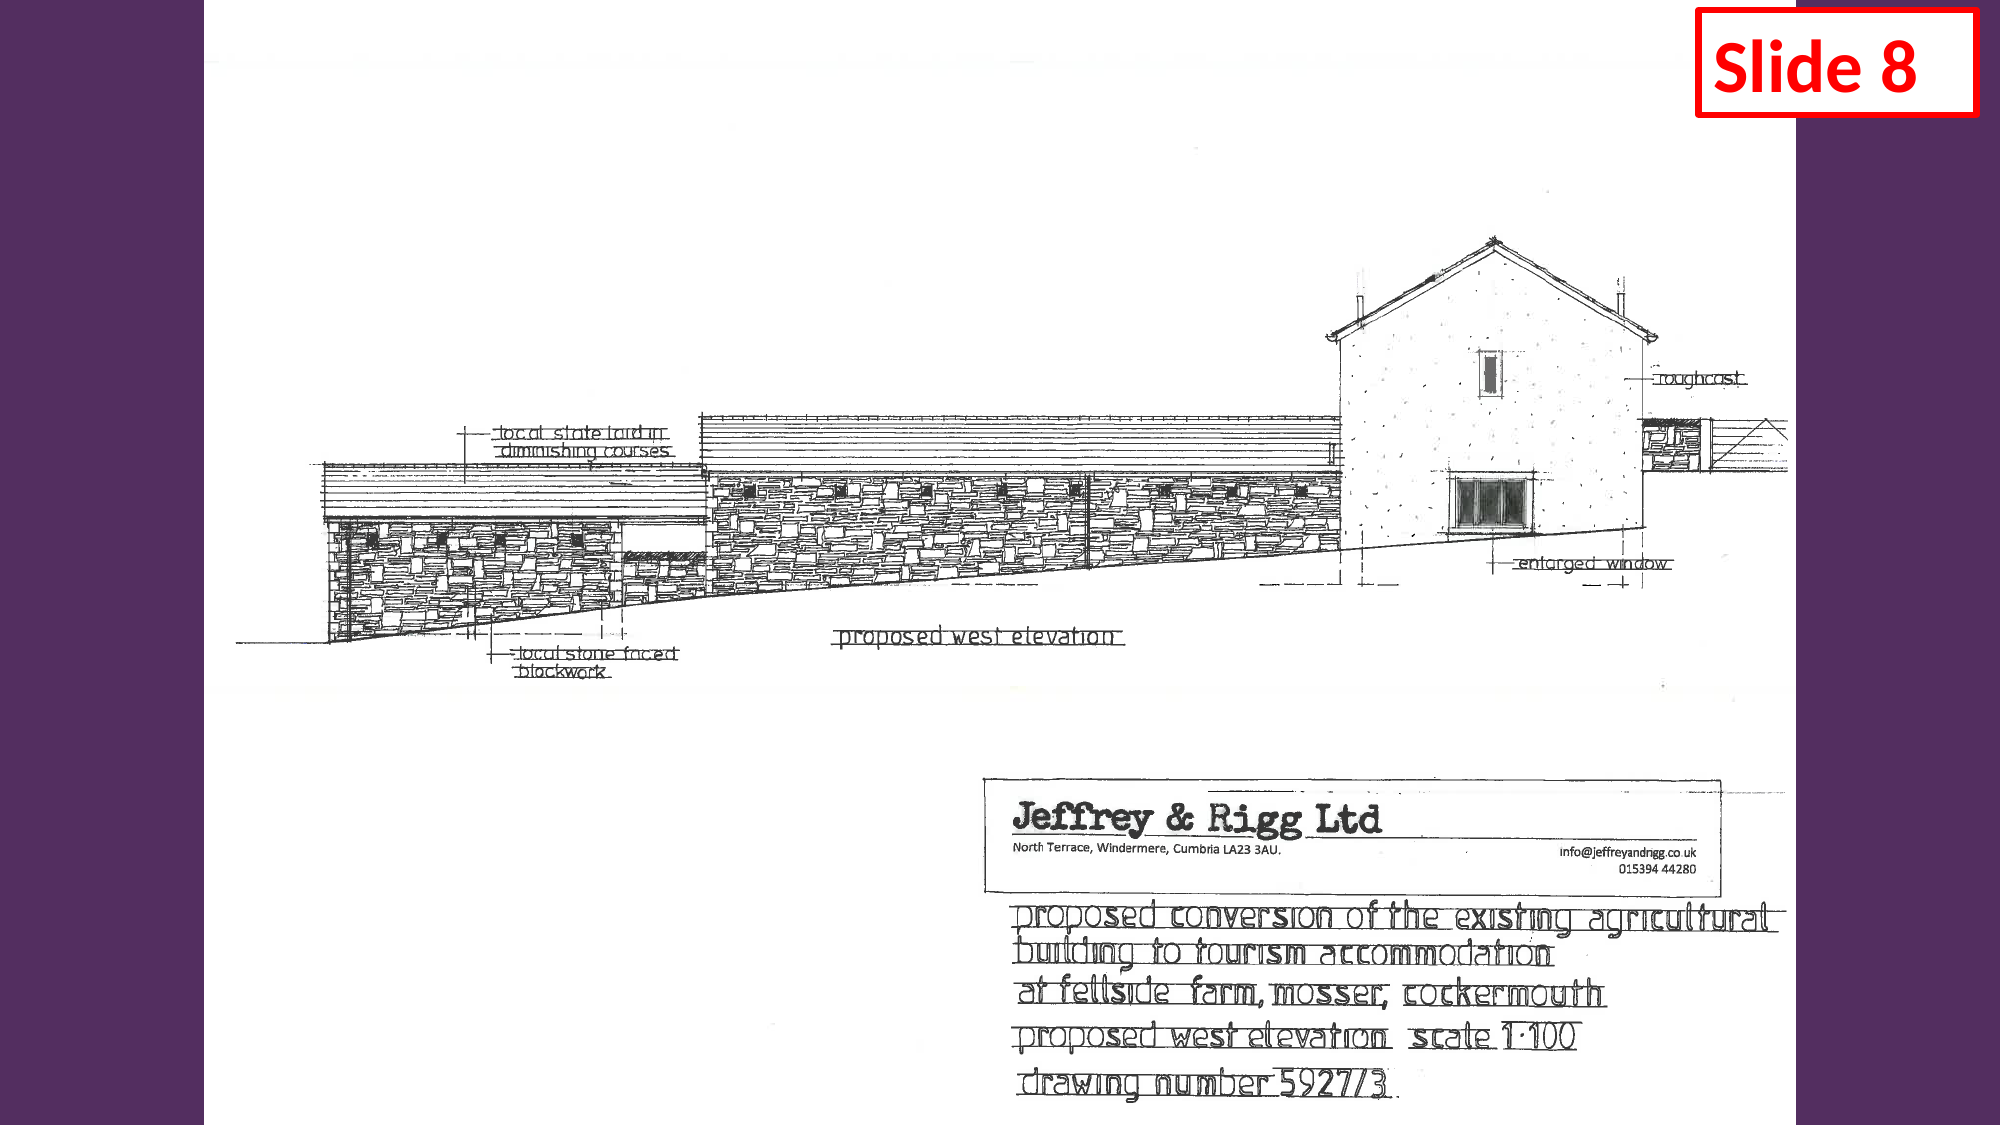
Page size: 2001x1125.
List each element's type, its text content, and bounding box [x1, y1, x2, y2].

picture [203, 0, 1797, 1125]
text_box Slide 8 [1800, 9, 1977, 115]
